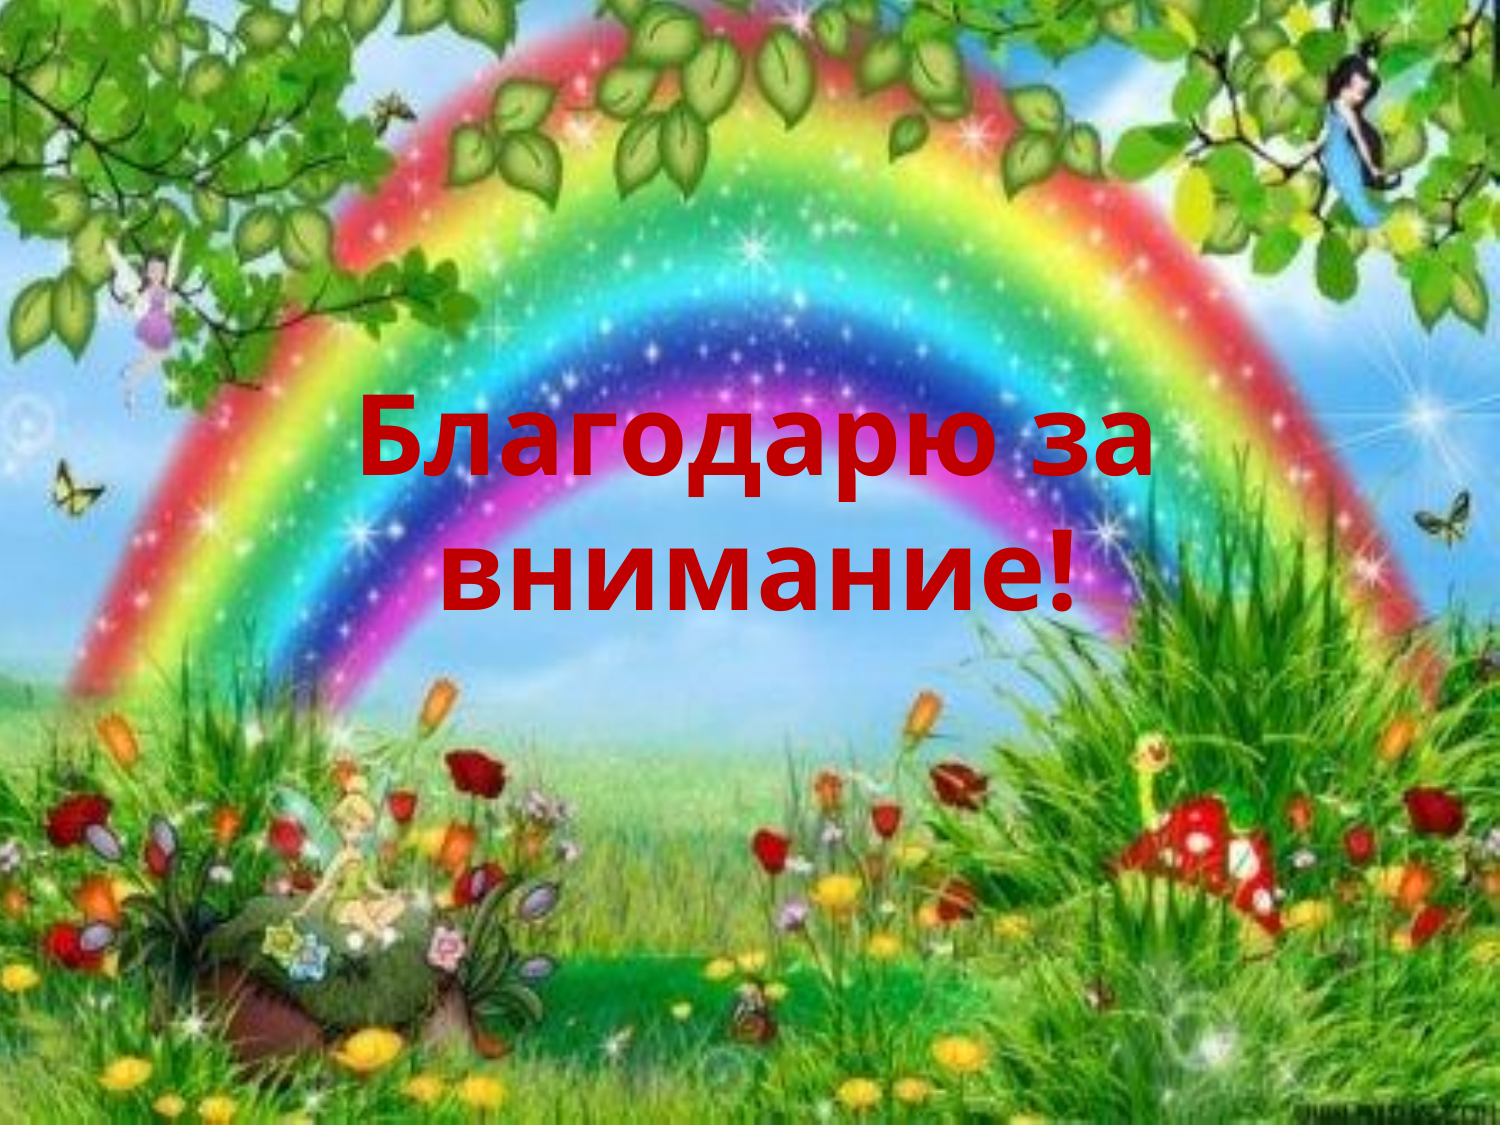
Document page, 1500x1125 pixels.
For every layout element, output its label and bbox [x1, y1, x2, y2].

list [0, 0, 1500, 1125]
